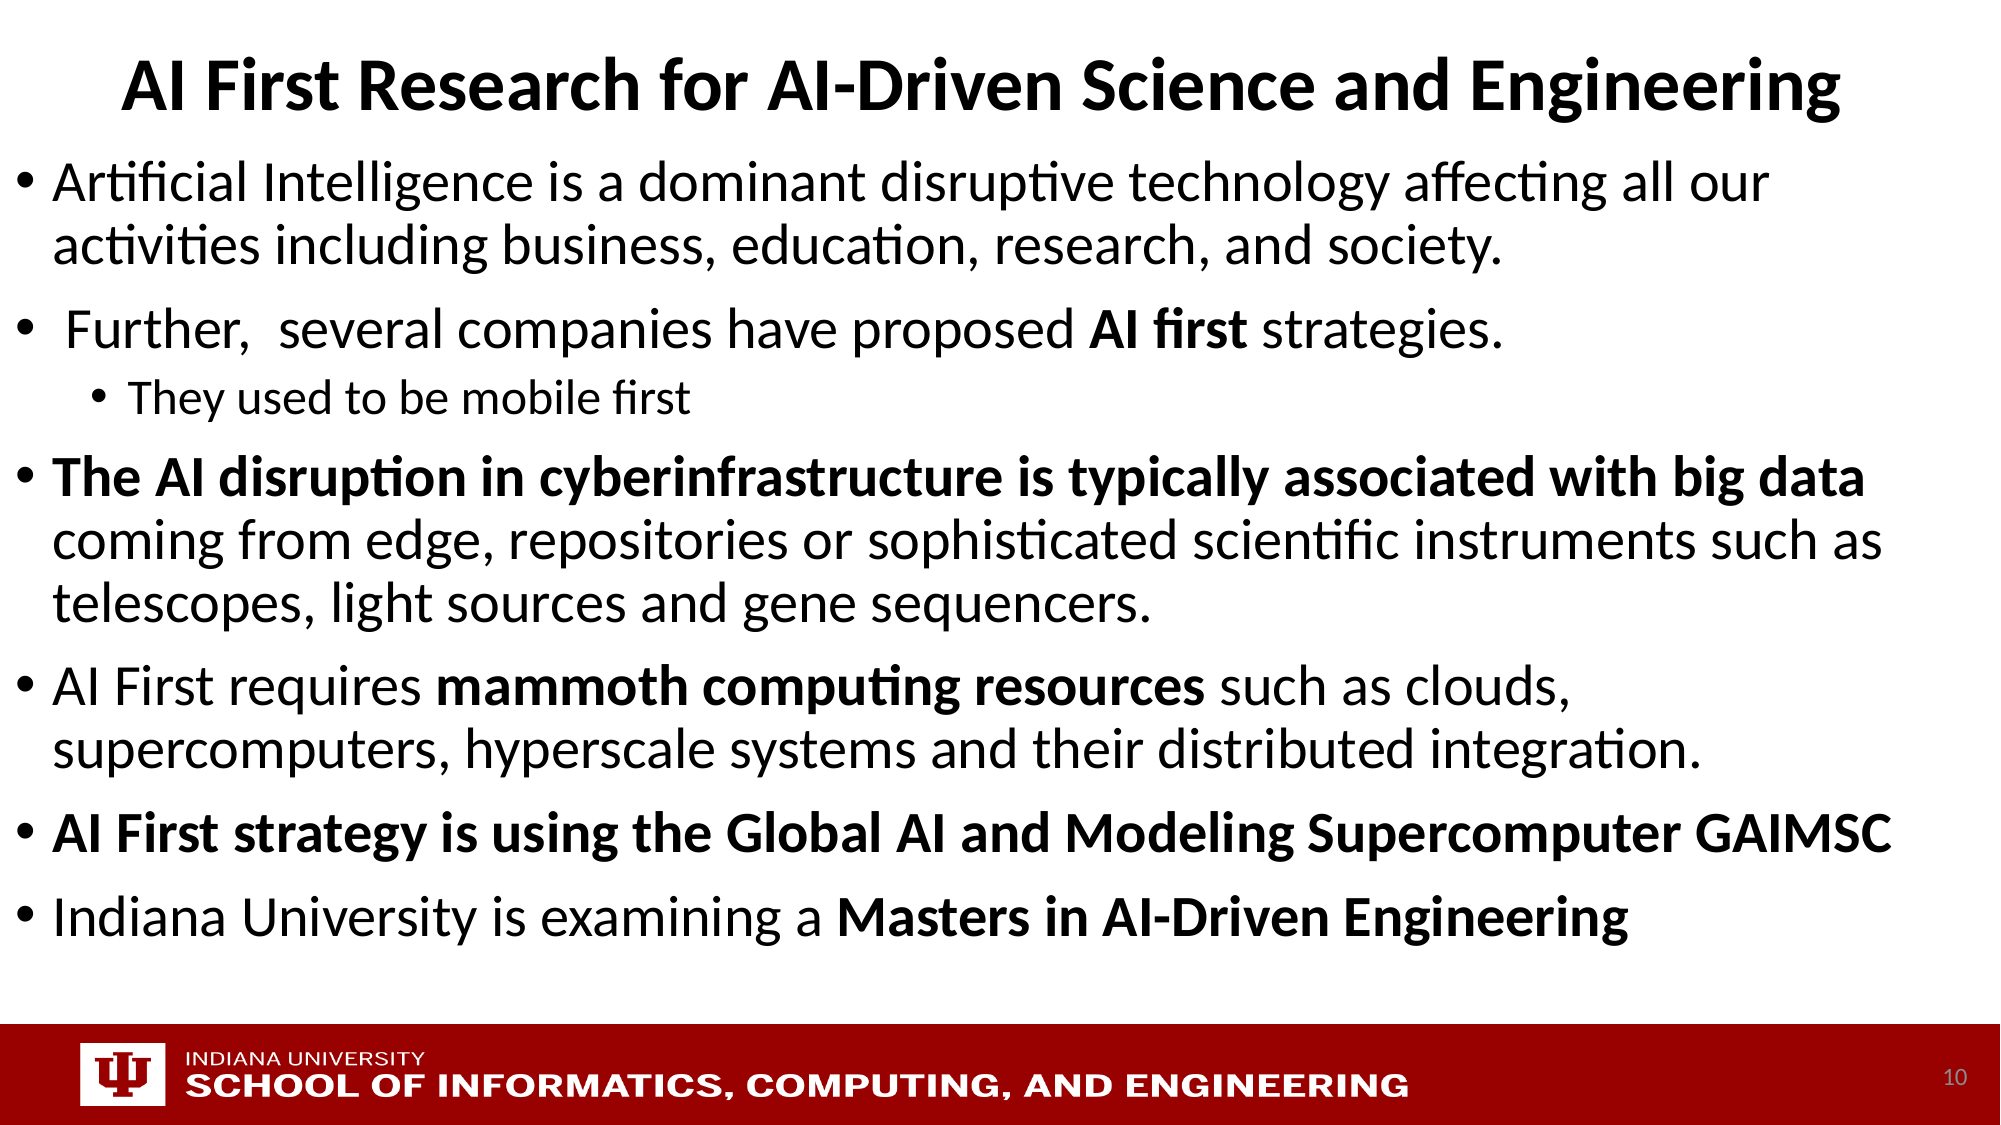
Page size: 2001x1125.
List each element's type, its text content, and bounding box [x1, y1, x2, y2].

title AI First Research for AI-Driven Science and Engineering [0, 10, 2000, 163]
slide_number 10 [1803, 1045, 1983, 1105]
list Artificial Intelligence is a dominant disruptive technology affecting all our activities including business, education, research, and society. Further, several companies have proposed AI first strategies. They used to be mobile first The AI disruption in cyberinfrastructure is typically associated with big data coming from edge, repositories or sophisticated scientific instruments such as telescopes, light sources and gene sequencers. AI First requires mammoth computing resources such as clouds, supercomputers, hyperscale systems and their distributed integration. AI First strategy is using the Global AI and Modeling Supercomputer GAIMSC Indiana University is examining a Masters in AI-Driven Engineering [0, 144, 1969, 1020]
picture [0, 1024, 2000, 1125]
